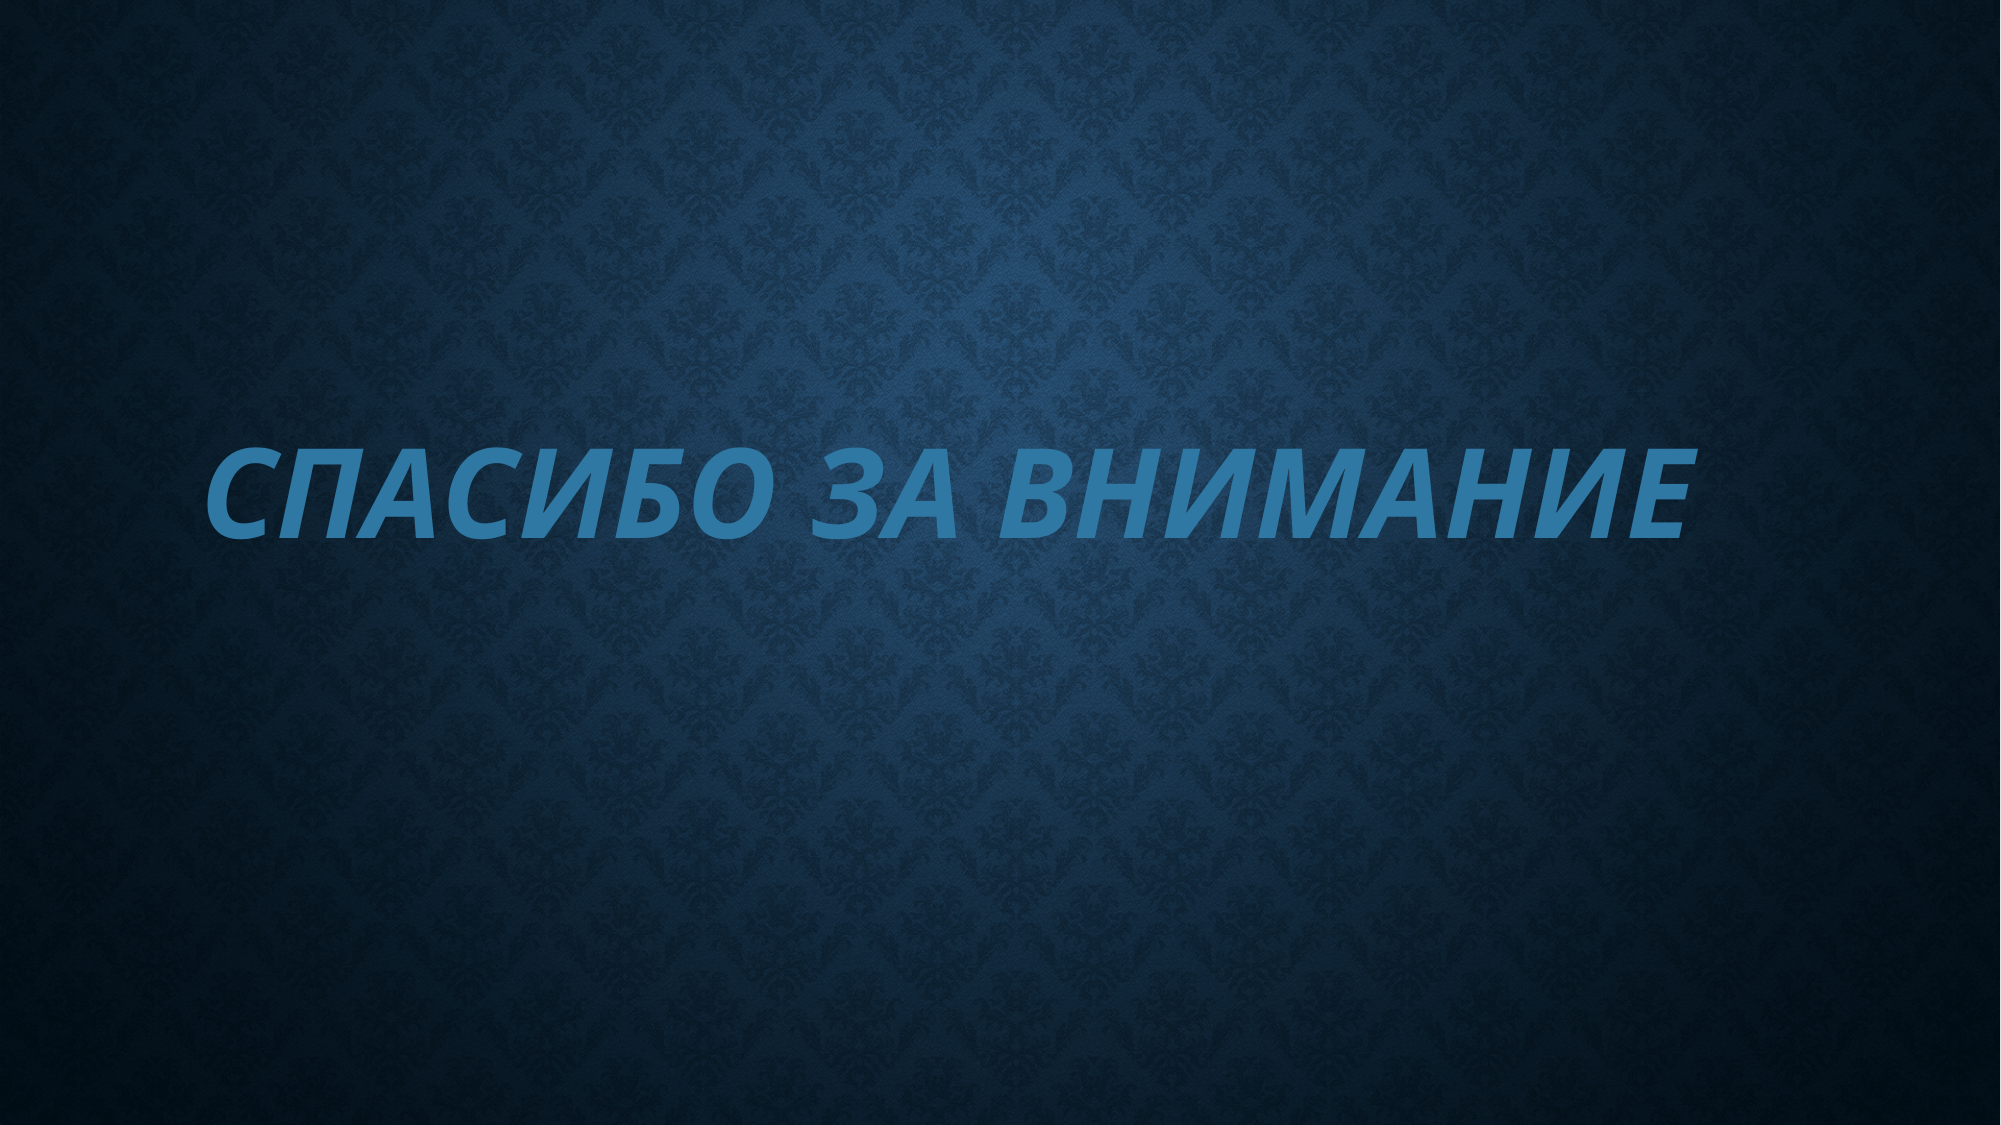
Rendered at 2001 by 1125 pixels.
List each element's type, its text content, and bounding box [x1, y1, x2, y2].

title СПАСИБО ЗА ВНИМАНИЕ [150, 376, 1776, 619]
